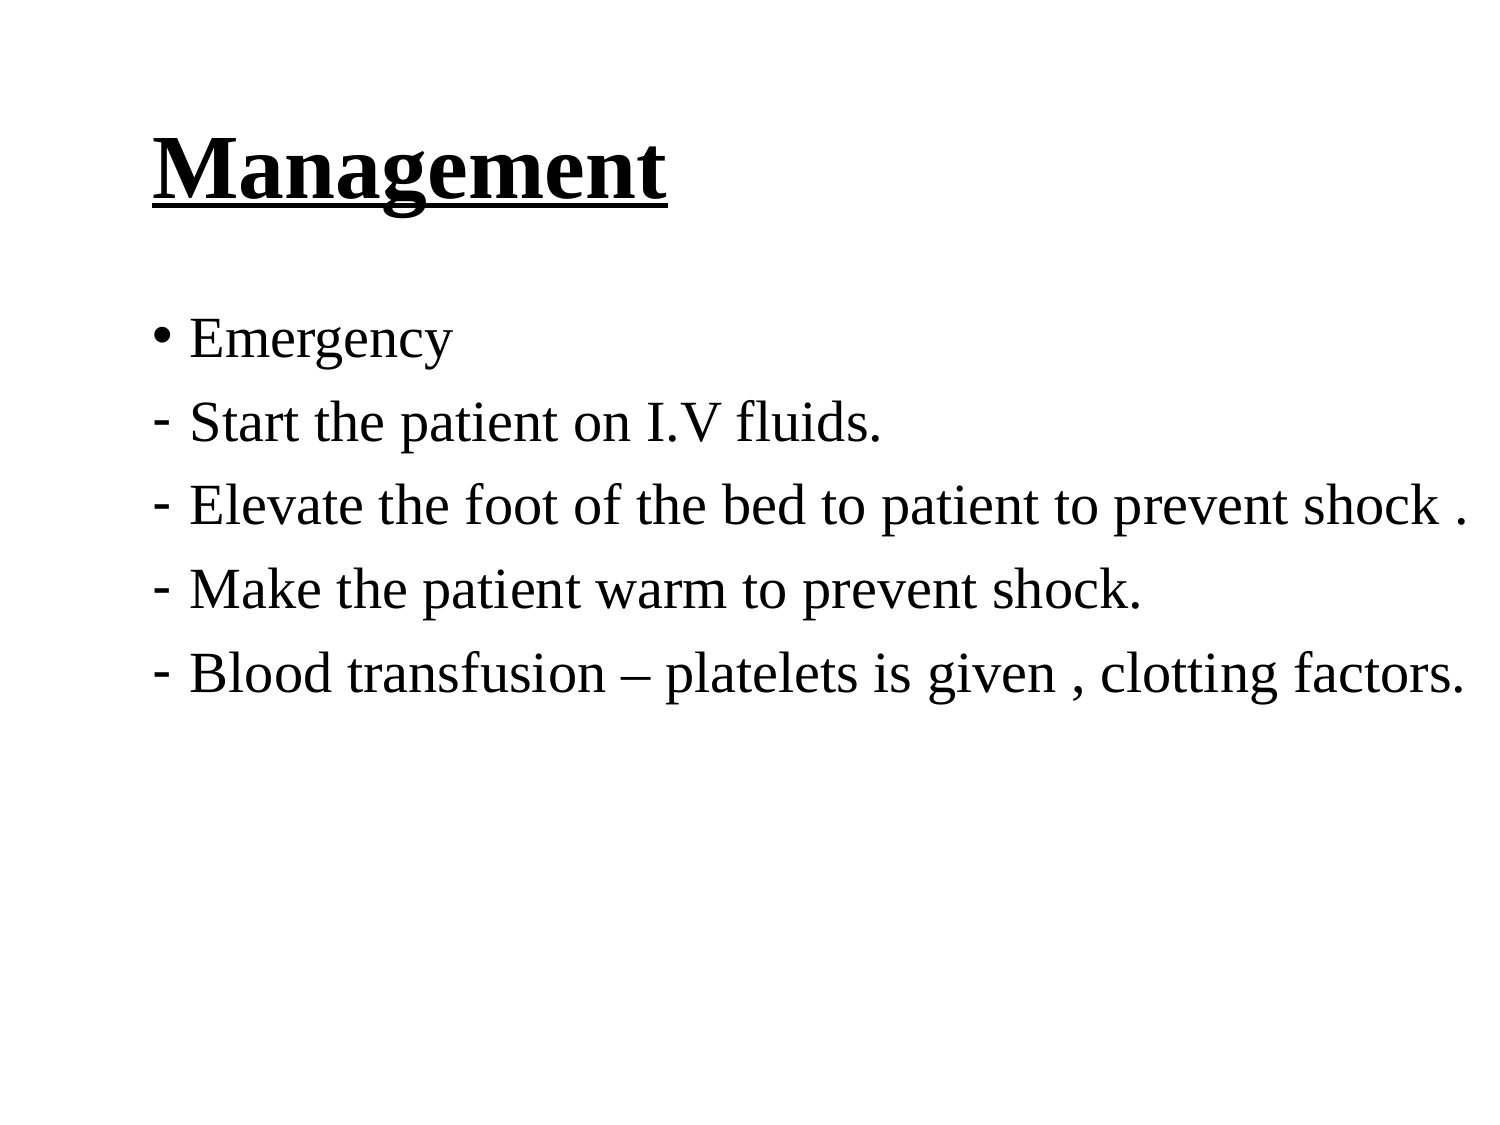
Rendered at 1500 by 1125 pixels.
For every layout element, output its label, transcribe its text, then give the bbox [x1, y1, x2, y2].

list Emergency Start the patient on I.V fluids. Elevate the foot of the bed to patient to prevent shock . Make the patient warm to prevent shock. Blood transfusion – platelets is given , clotting factors. [137, 299, 1500, 1014]
title Management [137, 59, 1500, 278]
